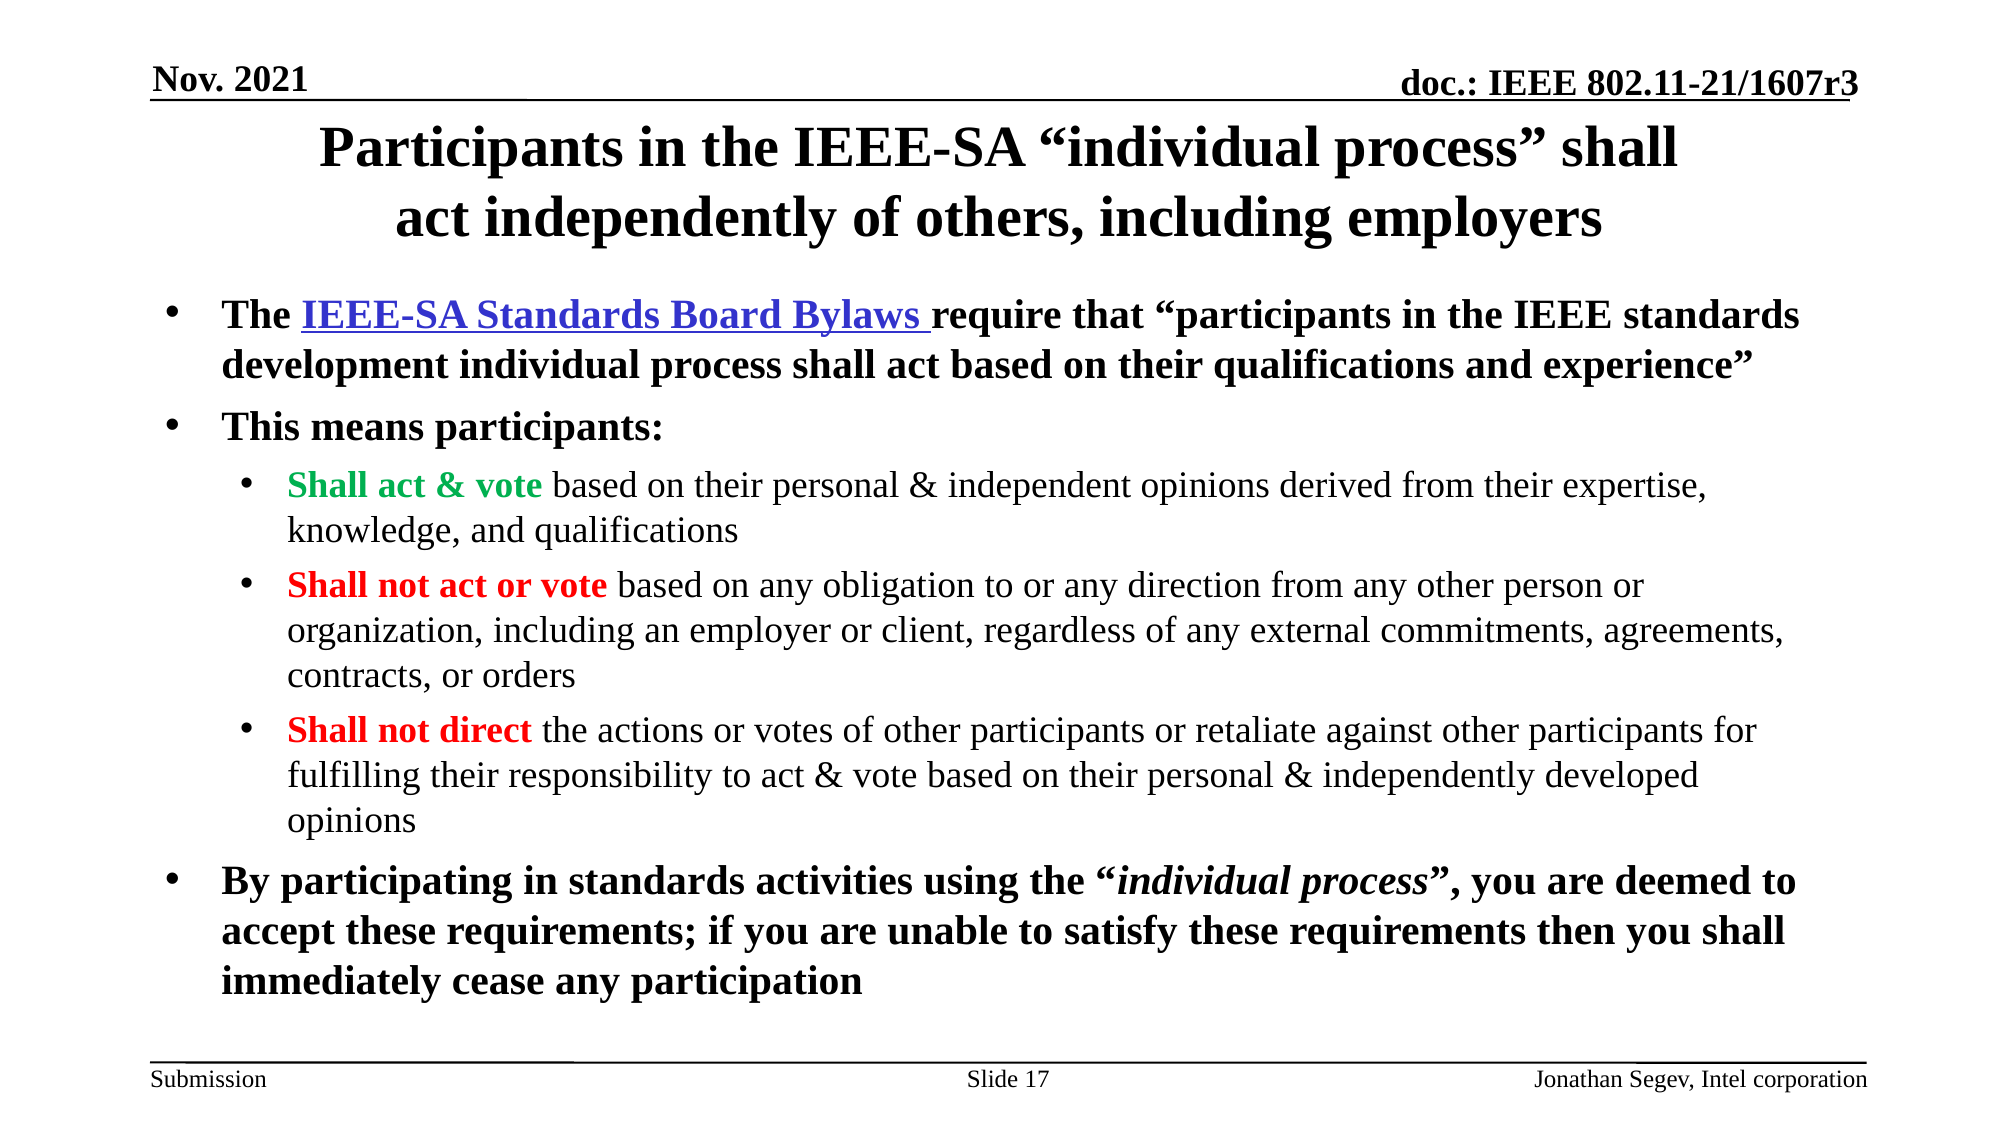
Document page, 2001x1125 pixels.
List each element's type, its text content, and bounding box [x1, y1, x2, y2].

slide_number Slide 17 [950, 1061, 1067, 1123]
list The IEEE-SA Standards Board Bylaws require that “participants in the IEEE standards development individual process shall act based on their qualifications and experience” This means participants: Shall act & vote based on their personal & independent opinions derived from their expertise, knowledge, and qualifications Shall not act or vote based on any obligation to or any direction from any other person or organization, including an employer or client, regardless of any external commitments, agreements, contracts, or orders Shall not direct the actions or votes of other participants or retaliate against other participants for fulfilling their responsibility to act & vote based on their personal & independently developed opinions By participating in standards activities using the “individual process”, you are deemed to accept these requirements; if you are unable to satisfy these requirements then you shall immediately cease any participation [149, 278, 1850, 1000]
footer Jonathan Segev, Intel corporation [1171, 1061, 1869, 1093]
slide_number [152, 54, 563, 100]
title Participants in the IEEE-SA “individual process” shall act independently of others, including employers [149, 112, 1850, 244]
